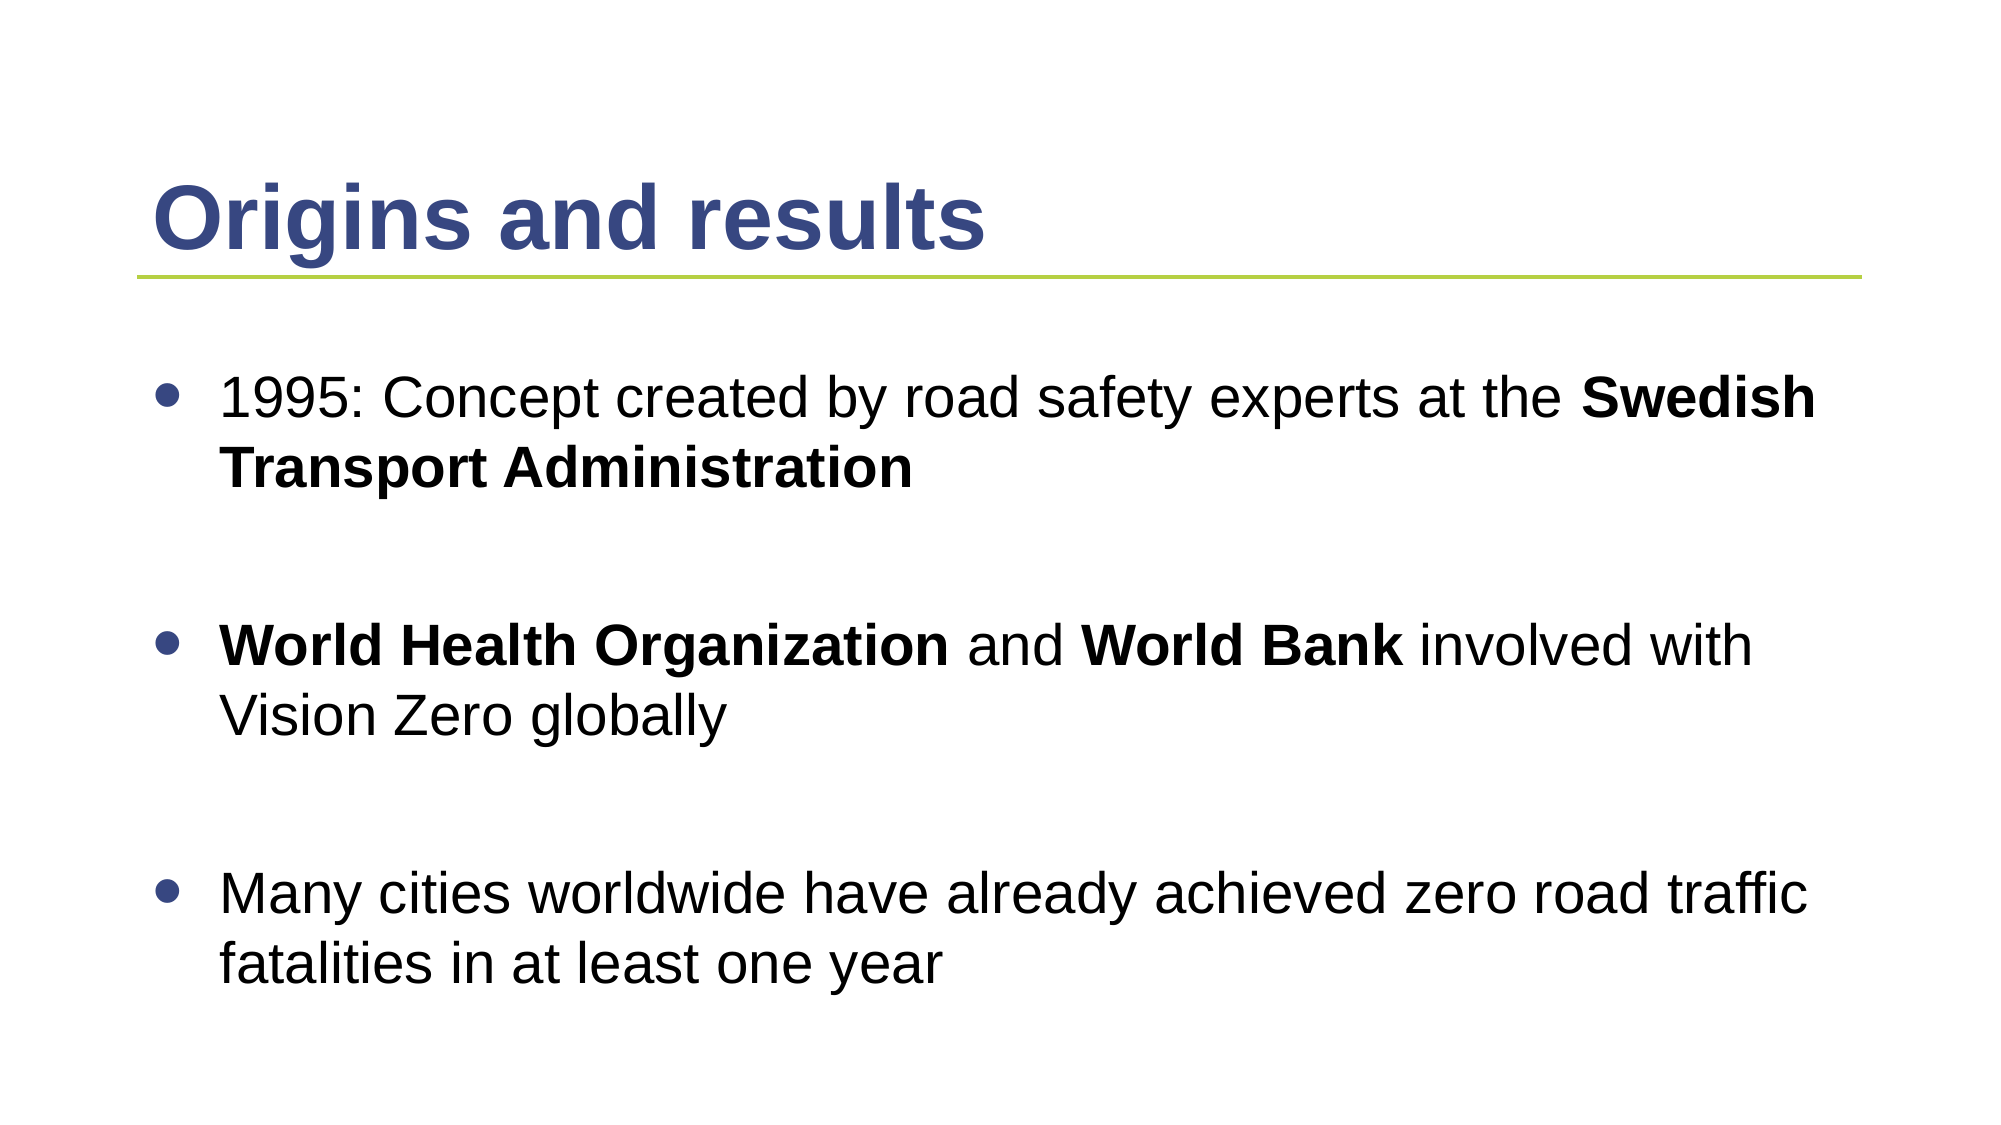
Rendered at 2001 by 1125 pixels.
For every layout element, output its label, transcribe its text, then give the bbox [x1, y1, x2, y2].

list 1995: Concept created by road safety experts at the Swedish Transport Administration World Health Organization and World Bank involved with Vision Zero globally Many cities worldwide have already achieved zero road traffic fatalities in at least one year [137, 351, 1863, 1066]
title Origins and results [137, 59, 1863, 278]
